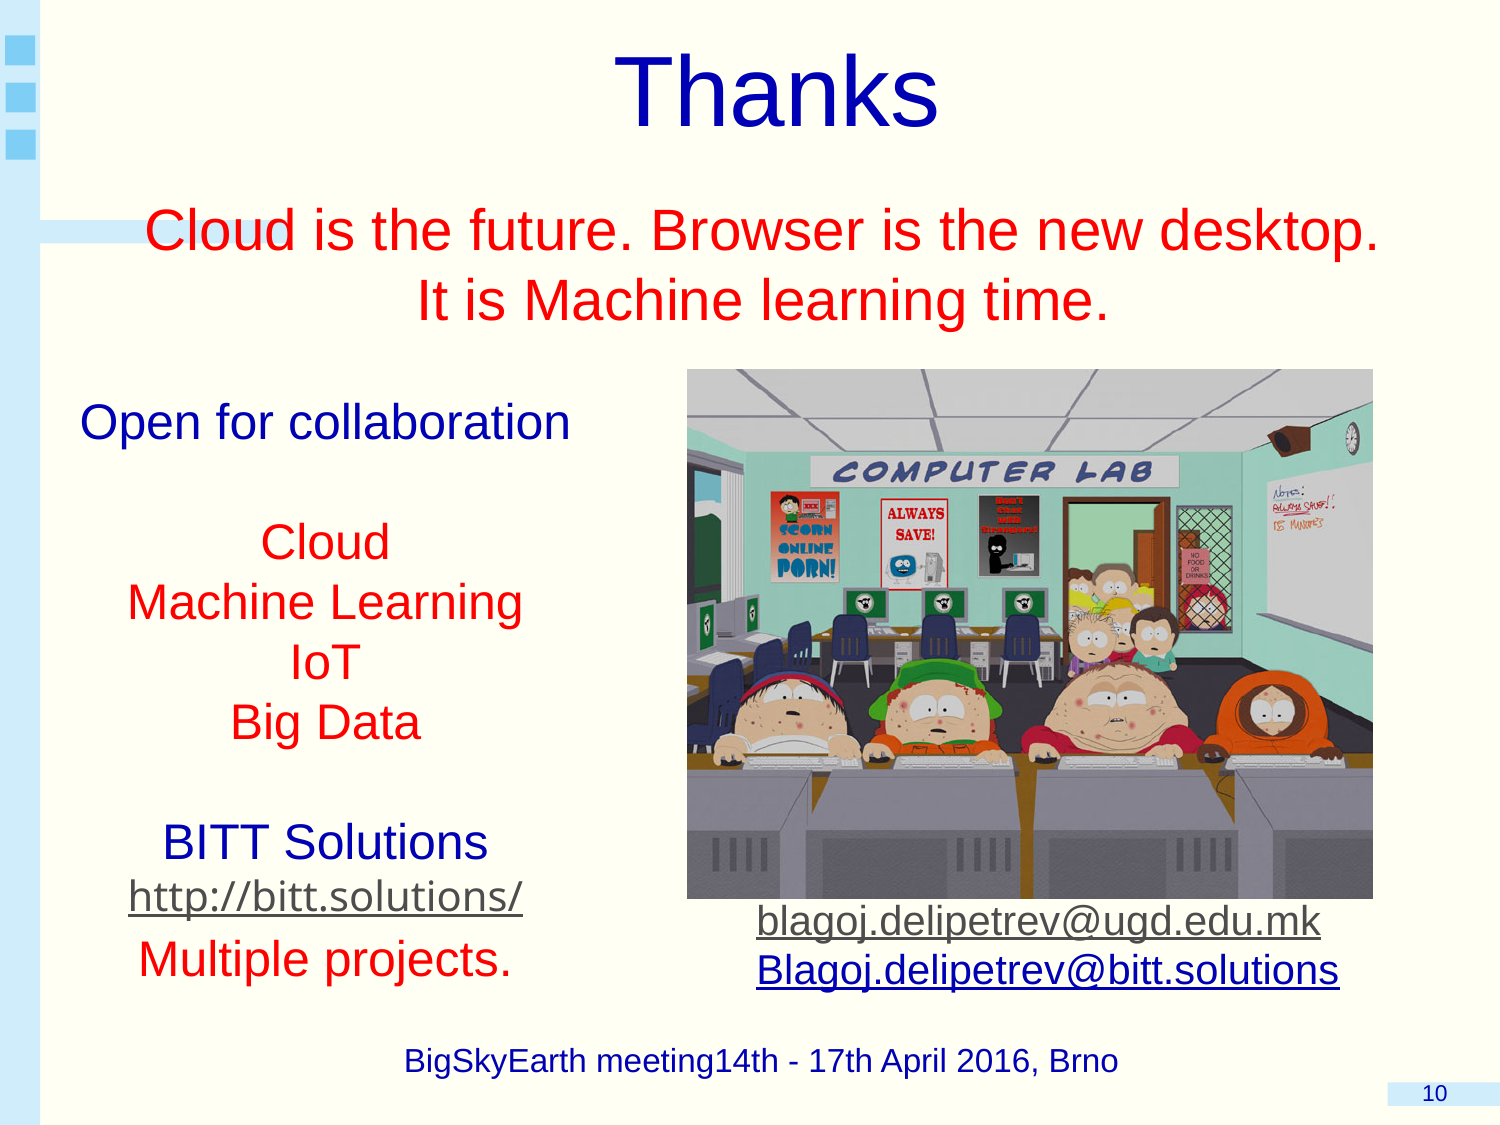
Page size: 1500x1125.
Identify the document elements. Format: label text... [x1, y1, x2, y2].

text_box Open for collaboration Cloud Machine Learning IoT Big Data BITT Solutions http://bitt.solutions/ Multiple projects. [6, 381, 645, 1074]
slide_number 10 [1424, 1070, 1463, 1122]
text_box Cloud is the future. Browser is the new desktop. It is Machine learning time. [64, 184, 1463, 340]
text_box Thanks [598, 19, 956, 155]
text_box blagoj.delipetrev@ugd.edu.mk Blagoj.delipetrev@bitt.solutions [741, 886, 1492, 1051]
text_box BigSkyEarth meeting14th - 17th April 2016, Brno [100, 1033, 1424, 1125]
picture [687, 369, 1373, 900]
